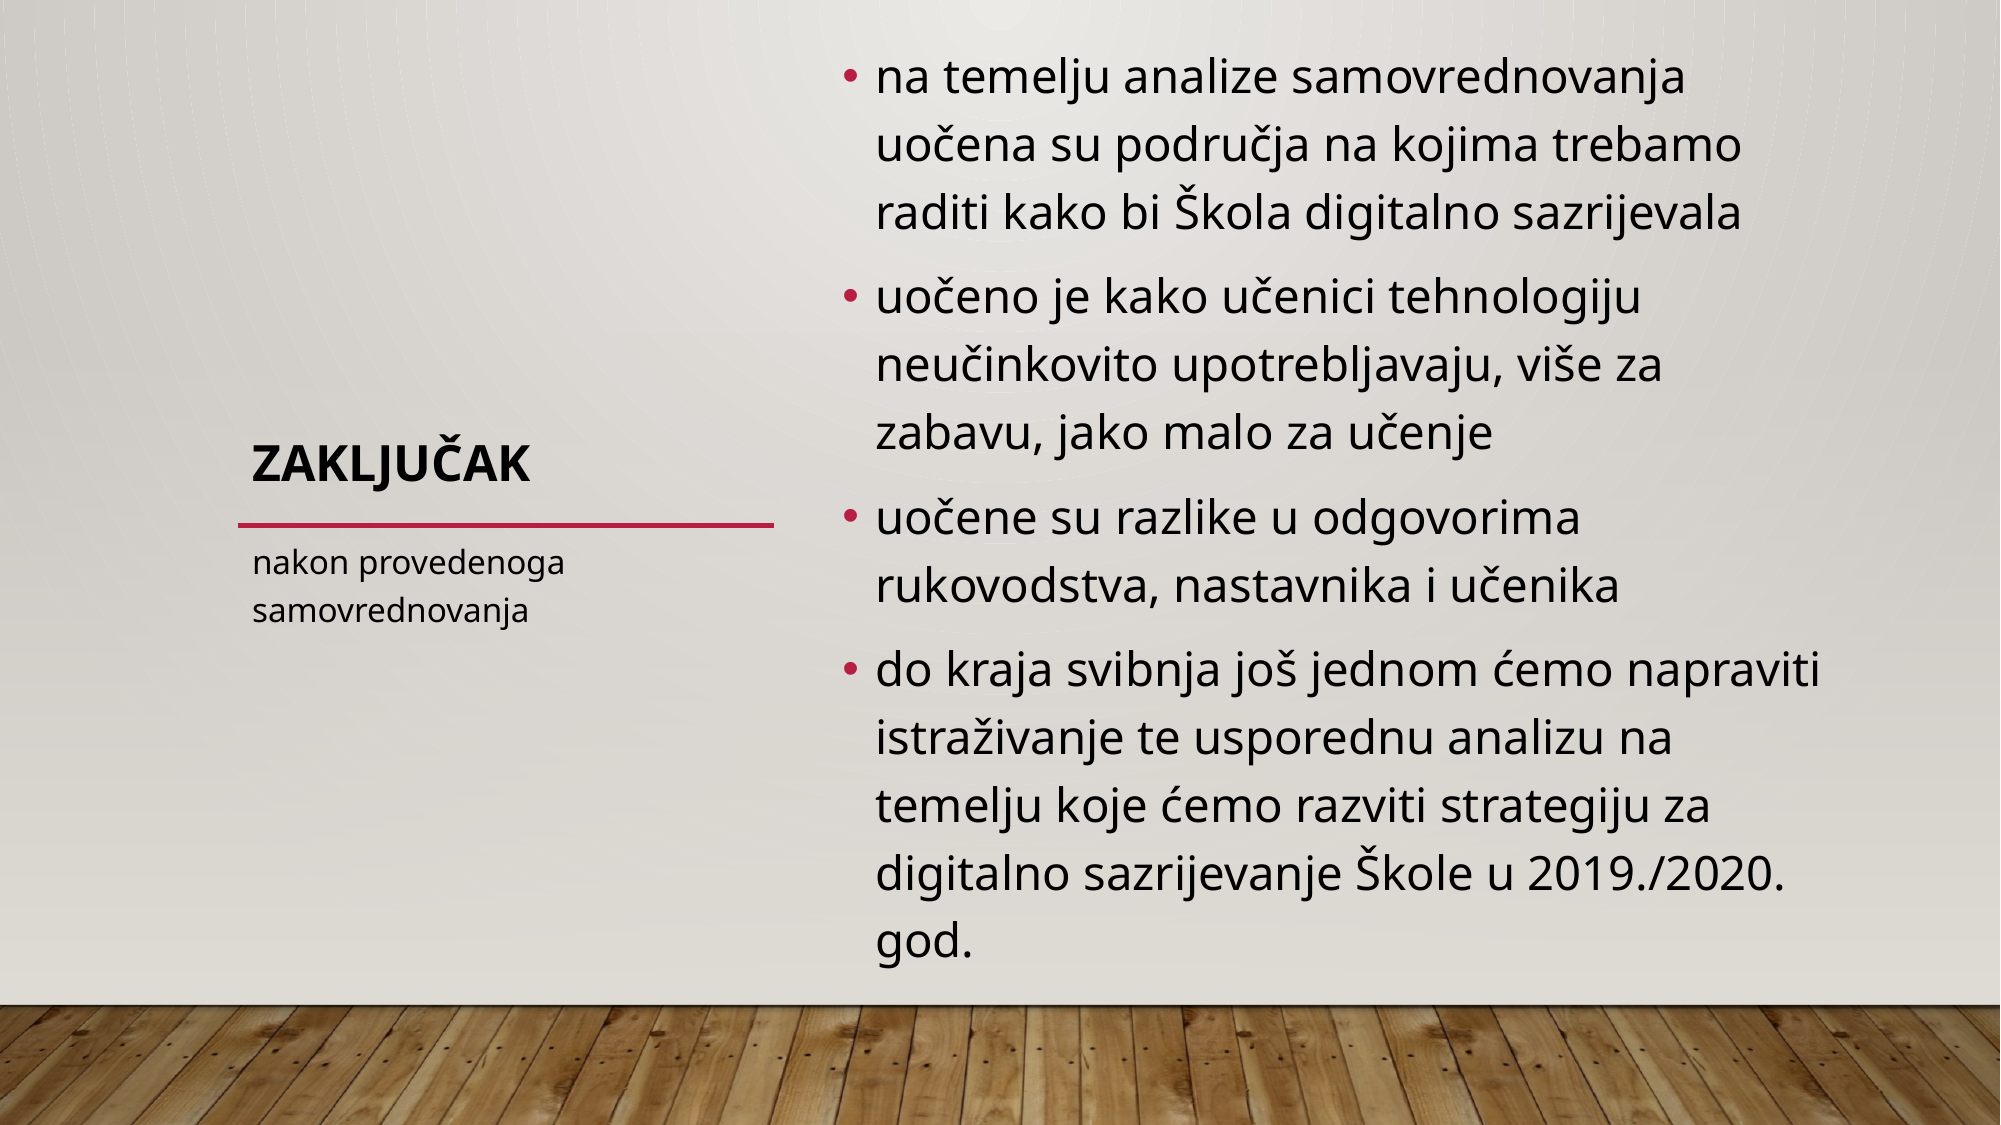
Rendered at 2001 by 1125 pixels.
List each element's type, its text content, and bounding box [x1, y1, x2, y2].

title Zaključak [236, 131, 774, 500]
list nakon provedenoga samovrednovanja [236, 525, 775, 895]
picture [0, 1005, 2000, 1125]
list na temelju analize samovrednovanja uočena su područja na kojima trebamo raditi kako bi Škola digitalno sazrijevala uočeno je kako učenici tehnologiju neučinkovito upotrebljavaju, više za zabavu, jako malo za učenje uočene su razlike u odgovorima rukovodstva, nastavnika i učenika do kraja svibnja još jednom ćemo napraviti istraživanje te usporednu analizu na temelju koje ćemo razviti strategiju za digitalno sazrijevanje Škole u 2019./2020. god. [827, 22, 1859, 981]
